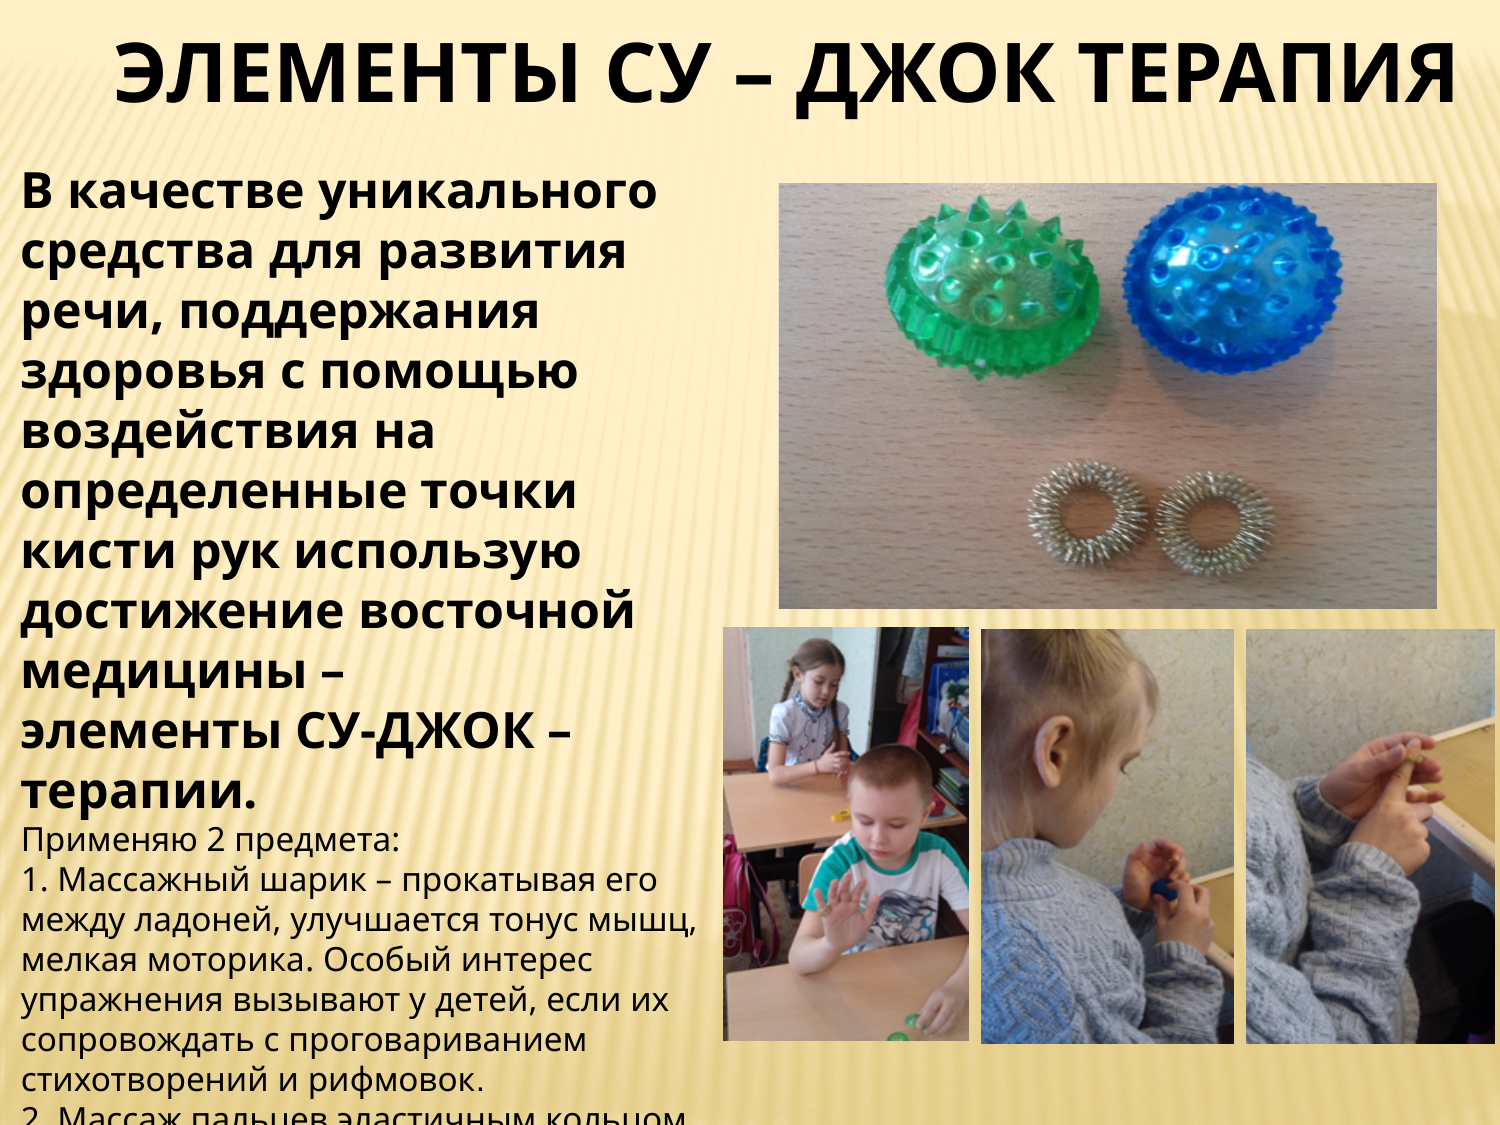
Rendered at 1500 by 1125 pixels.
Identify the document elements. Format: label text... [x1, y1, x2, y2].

picture [1246, 628, 1495, 1044]
picture [722, 627, 969, 1042]
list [894, 66, 1321, 631]
picture [1322, 183, 1436, 609]
picture [981, 628, 1234, 1044]
title ЭЛЕМЕНТЫ Су – джок терапия [75, 0, 1500, 139]
text_box В качестве уникального средства для развития речи, поддержания здоровья с помощью воздействия на определенные точки кисти рук использую достижение восточной медицины – элементы СУ-ДЖОК – терапии. Применяю 2 предмета: 1. Массажный шарик – прокатывая его между ладоней, улучшается тонус мышц, мелкая моторика. Особый интерес упражнения вызывают у детей, если их сопровождать с проговариванием стихотворений и рифмовок. 2. Массаж пальцев эластичным кольцом – пружинное кольцо надевается на пальчики ребенка и прокатываются по ним. [6, 150, 719, 1125]
picture [779, 183, 892, 609]
